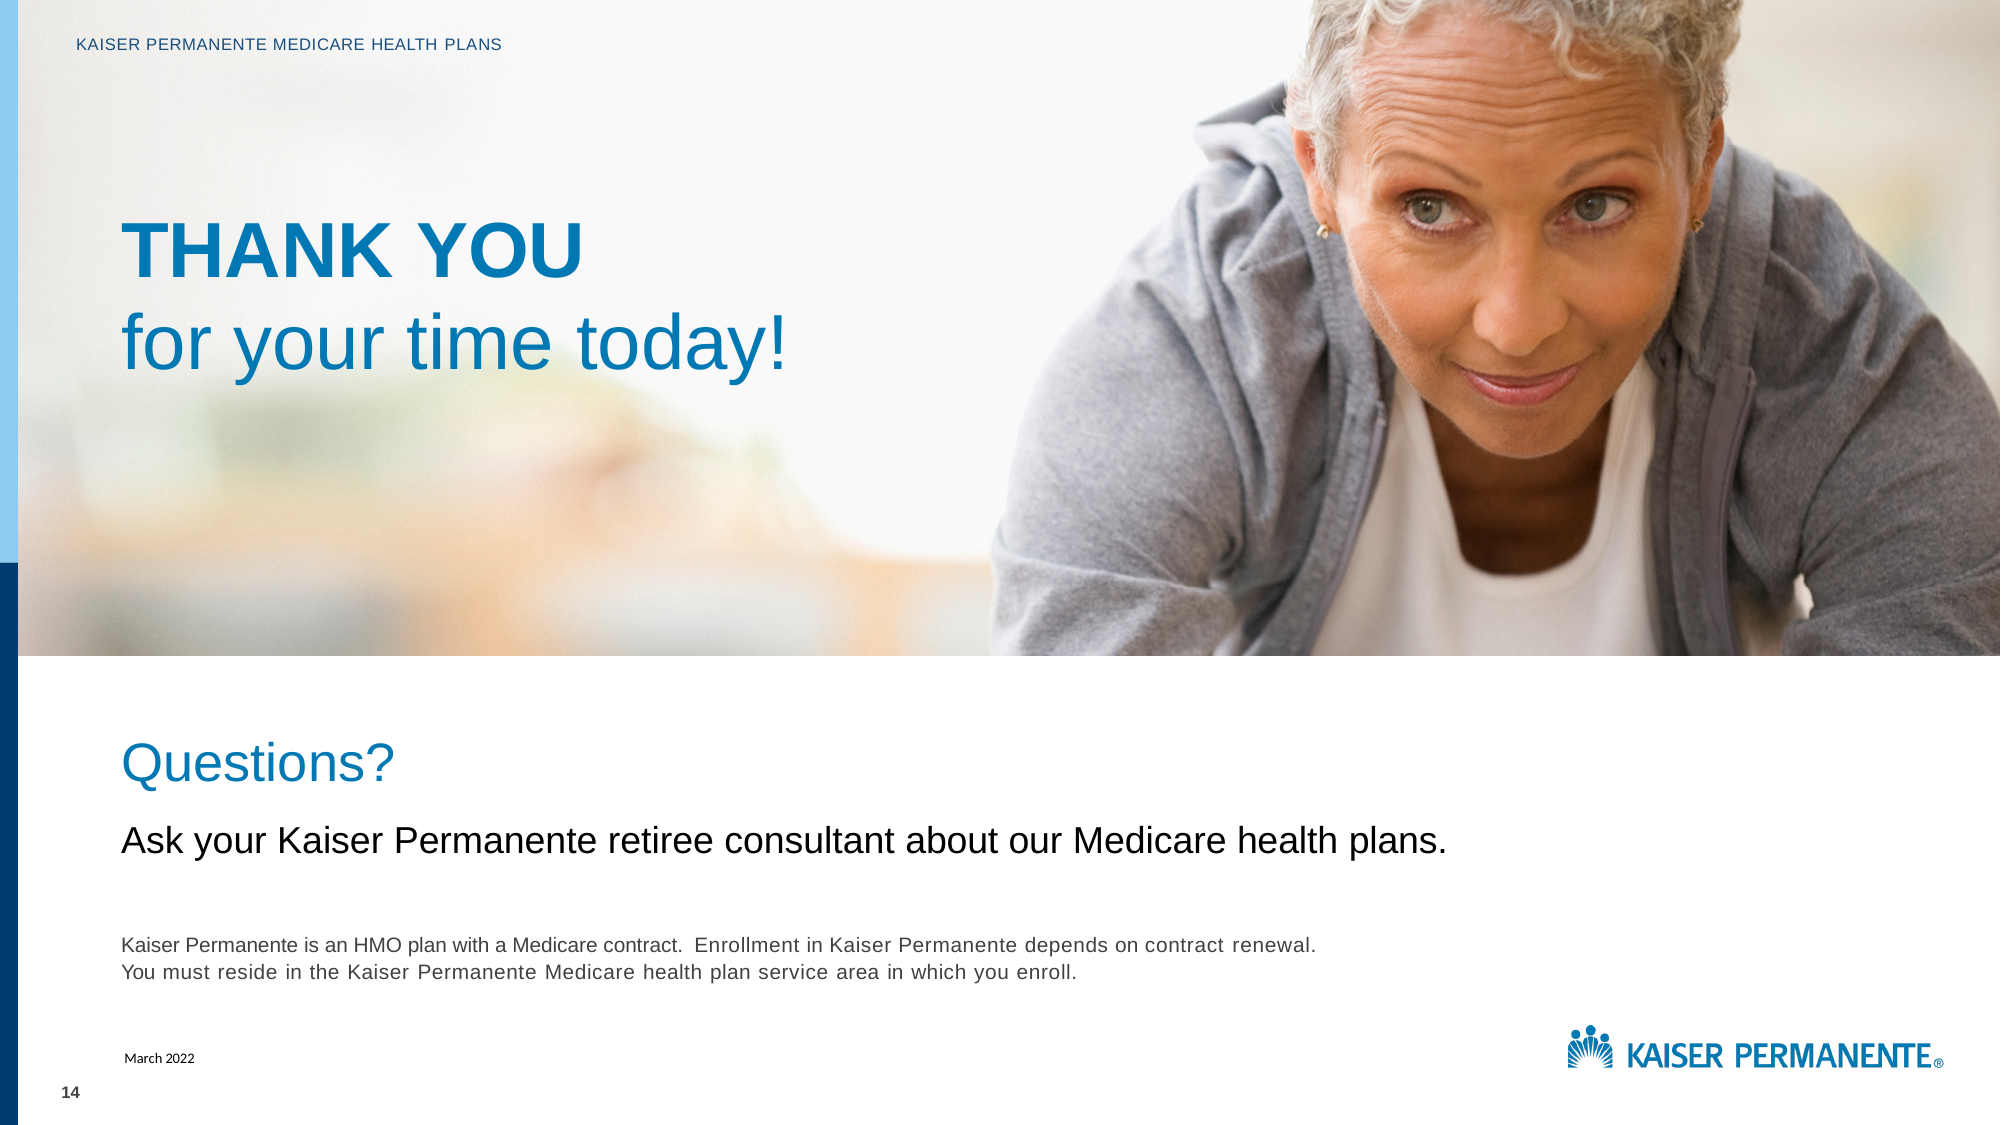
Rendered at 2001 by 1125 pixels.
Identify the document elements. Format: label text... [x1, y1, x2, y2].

picture [1898, 1048, 1904, 1068]
picture [1883, 1054, 1890, 1068]
picture [1566, 1025, 1587, 1068]
picture [1647, 1061, 1658, 1068]
slide_number 14 [55, 1080, 89, 1100]
text_box Kaiser Permanente is an HMO plan with a Medicare contract. Enrollment in Kaiser Permanente depends on contract renewal. You must reside in the Kaiser Permanente Medicare health plan service area in which you enroll. [118, 927, 1324, 984]
picture [17, 0, 2000, 657]
picture [1711, 1058, 1718, 1068]
picture [1633, 1059, 1640, 1068]
text_box Questions? Ask your Kaiser Permanente retiree consultant about our Medicare health plans. [118, 691, 1862, 862]
text_box March 2022 [124, 1042, 819, 1074]
picture [1575, 1049, 1606, 1068]
picture [1594, 1025, 1945, 1068]
picture [1795, 1052, 1799, 1068]
picture [1805, 1054, 1809, 1068]
picture [1843, 1053, 1851, 1068]
picture [1775, 1058, 1782, 1068]
picture [1820, 1061, 1832, 1068]
